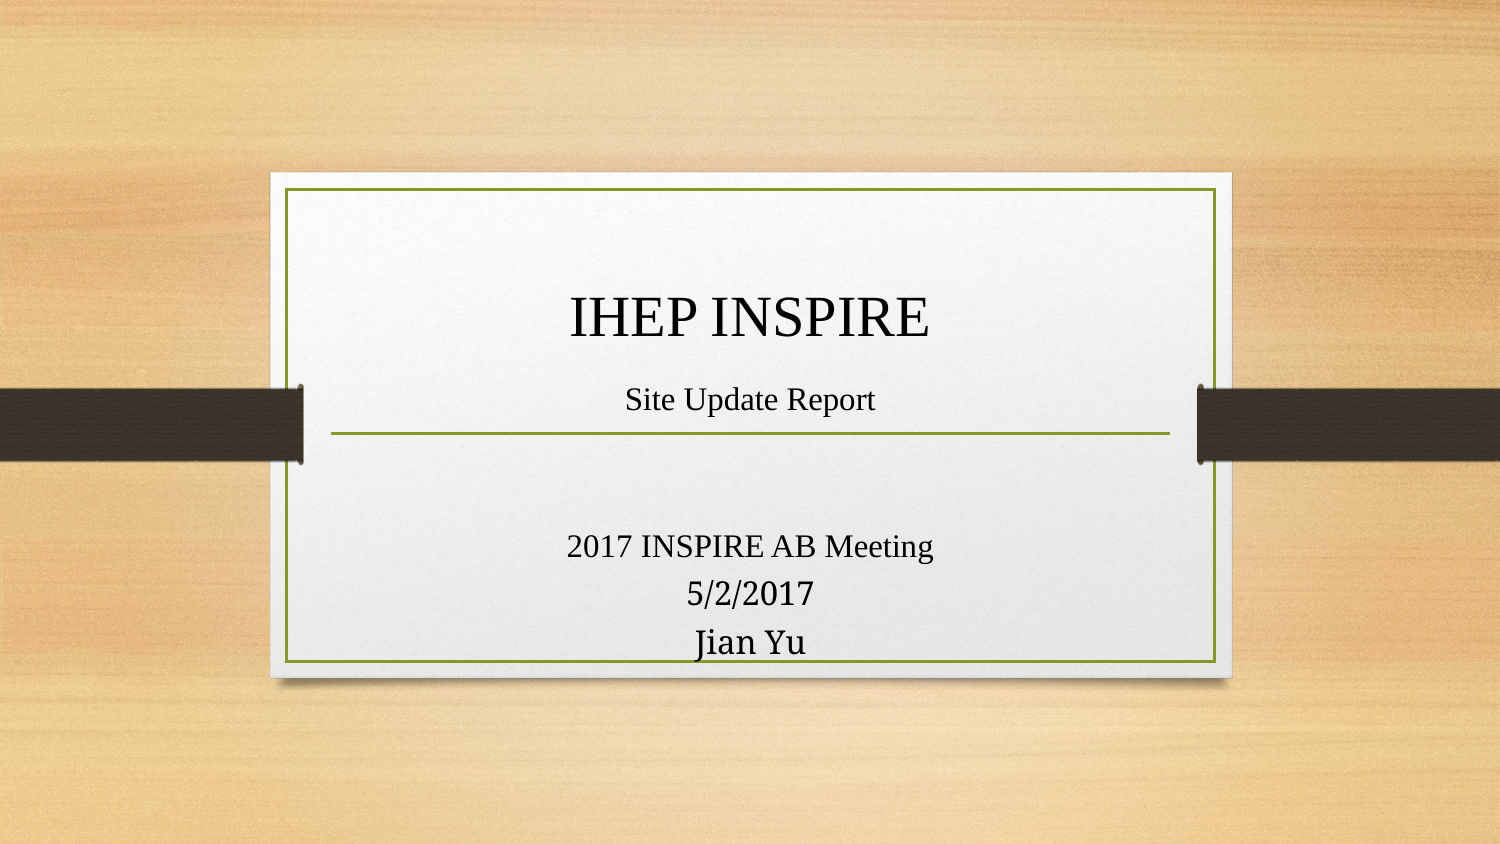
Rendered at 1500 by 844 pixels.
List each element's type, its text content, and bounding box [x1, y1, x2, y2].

subtitle Site Update Report 2017 INSPIRE AB Meeting 5/2/2017 Jian Yu [331, 362, 1170, 526]
picture [0, 0, 1500, 844]
title IHEP INSPIRE [331, 176, 1170, 362]
